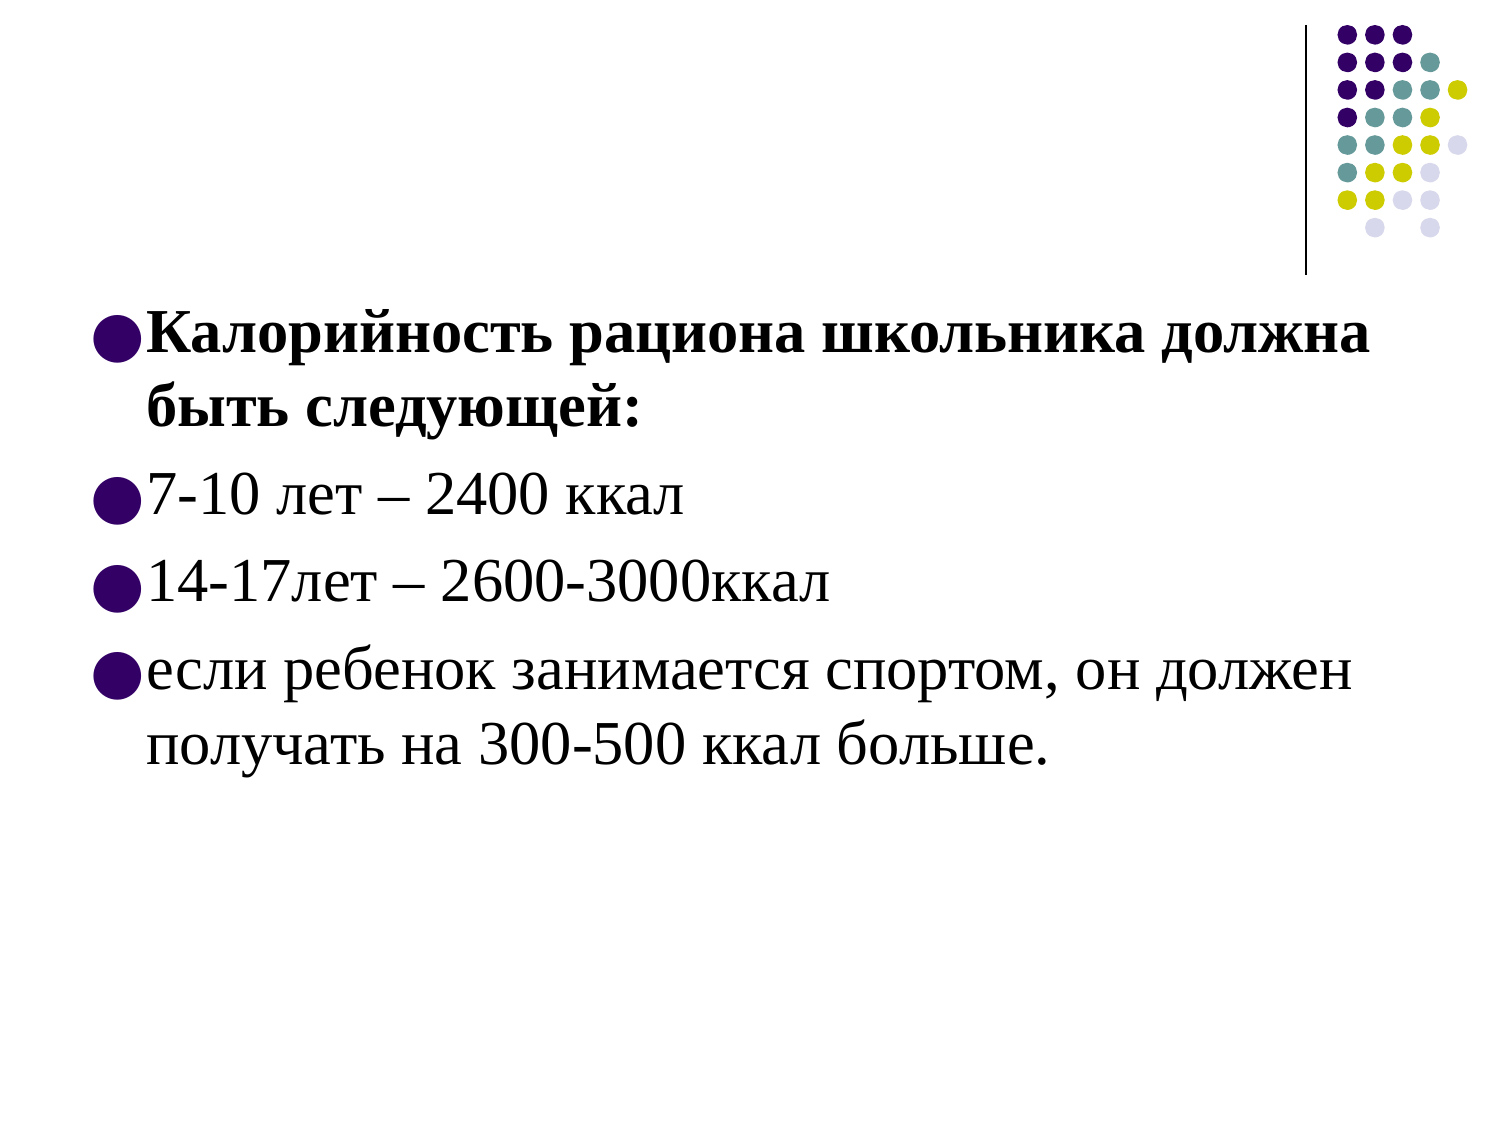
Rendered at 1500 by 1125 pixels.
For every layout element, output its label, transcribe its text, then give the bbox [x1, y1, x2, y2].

list Калорийность рациона школьника должна быть следующей: 7-10 лет – 2400 ккал 14-17лет – 2600-3000ккал если ребенок занимается спортом, он должен получать на 300-500 ккал больше. [75, 282, 1425, 1006]
